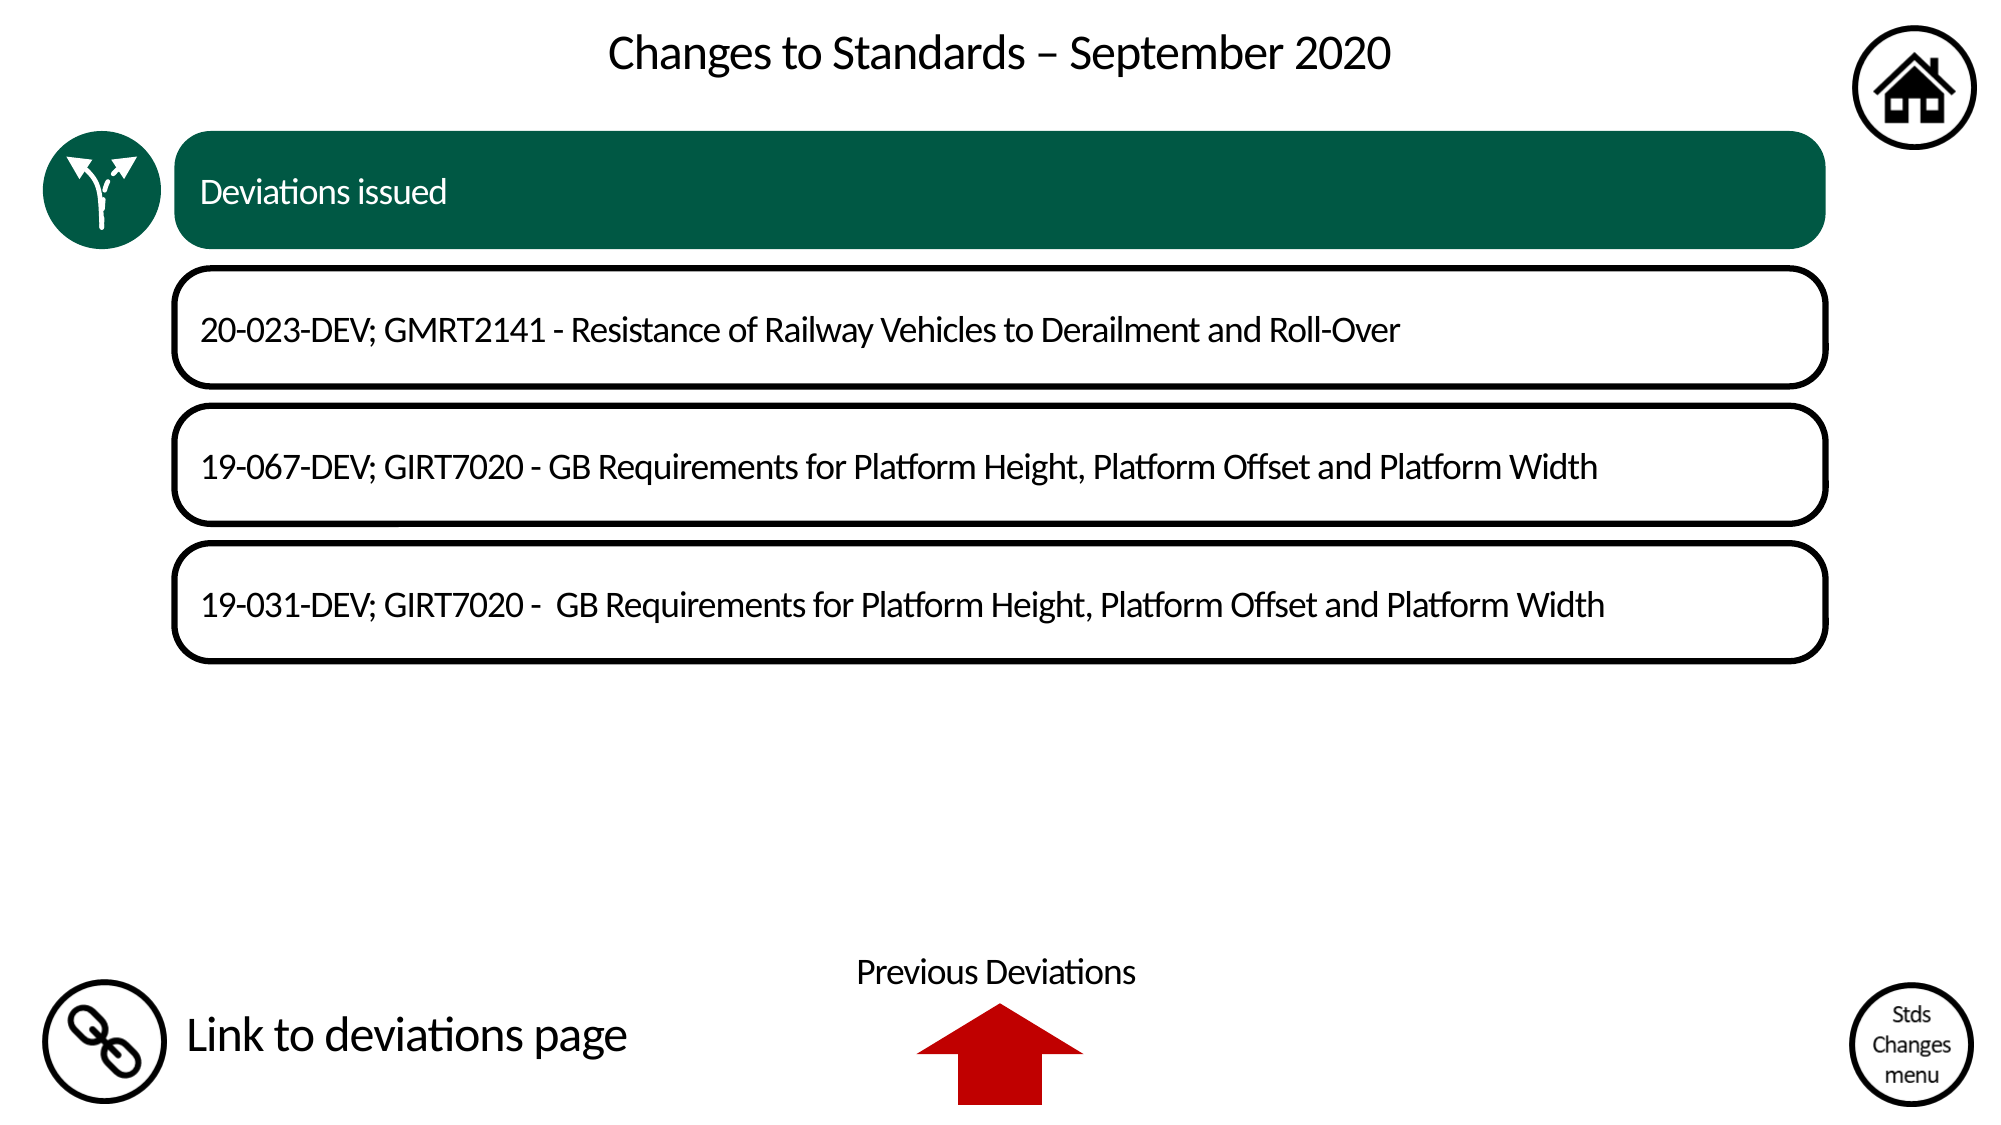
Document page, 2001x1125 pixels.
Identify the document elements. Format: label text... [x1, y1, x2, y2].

text_box Deviations issued [173, 129, 1827, 251]
picture [1851, 25, 1977, 150]
picture [42, 979, 167, 1104]
text_box Link to deviations page [167, 982, 696, 1082]
text_box 20-023-DEV; GMRT2141 - Resistance of Railway Vehicles to Derailment and Roll-Over [173, 267, 1827, 388]
text_box Previous Deviations [293, 936, 1708, 1004]
picture [1849, 982, 1974, 1107]
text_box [42, 130, 161, 250]
text_box [912, 1004, 1088, 1107]
text_box 19-031-DEV; GIRT7020 - GB Requirements for Platform Height, Platform Offset and Platform Width [173, 542, 1827, 663]
text_box 19-067-DEV; GIRT7020 - GB Requirements for Platform Height, Platform Offset and Platform Width [173, 404, 1827, 525]
text_box Changes to Standards – September 2020 [394, 0, 1606, 100]
